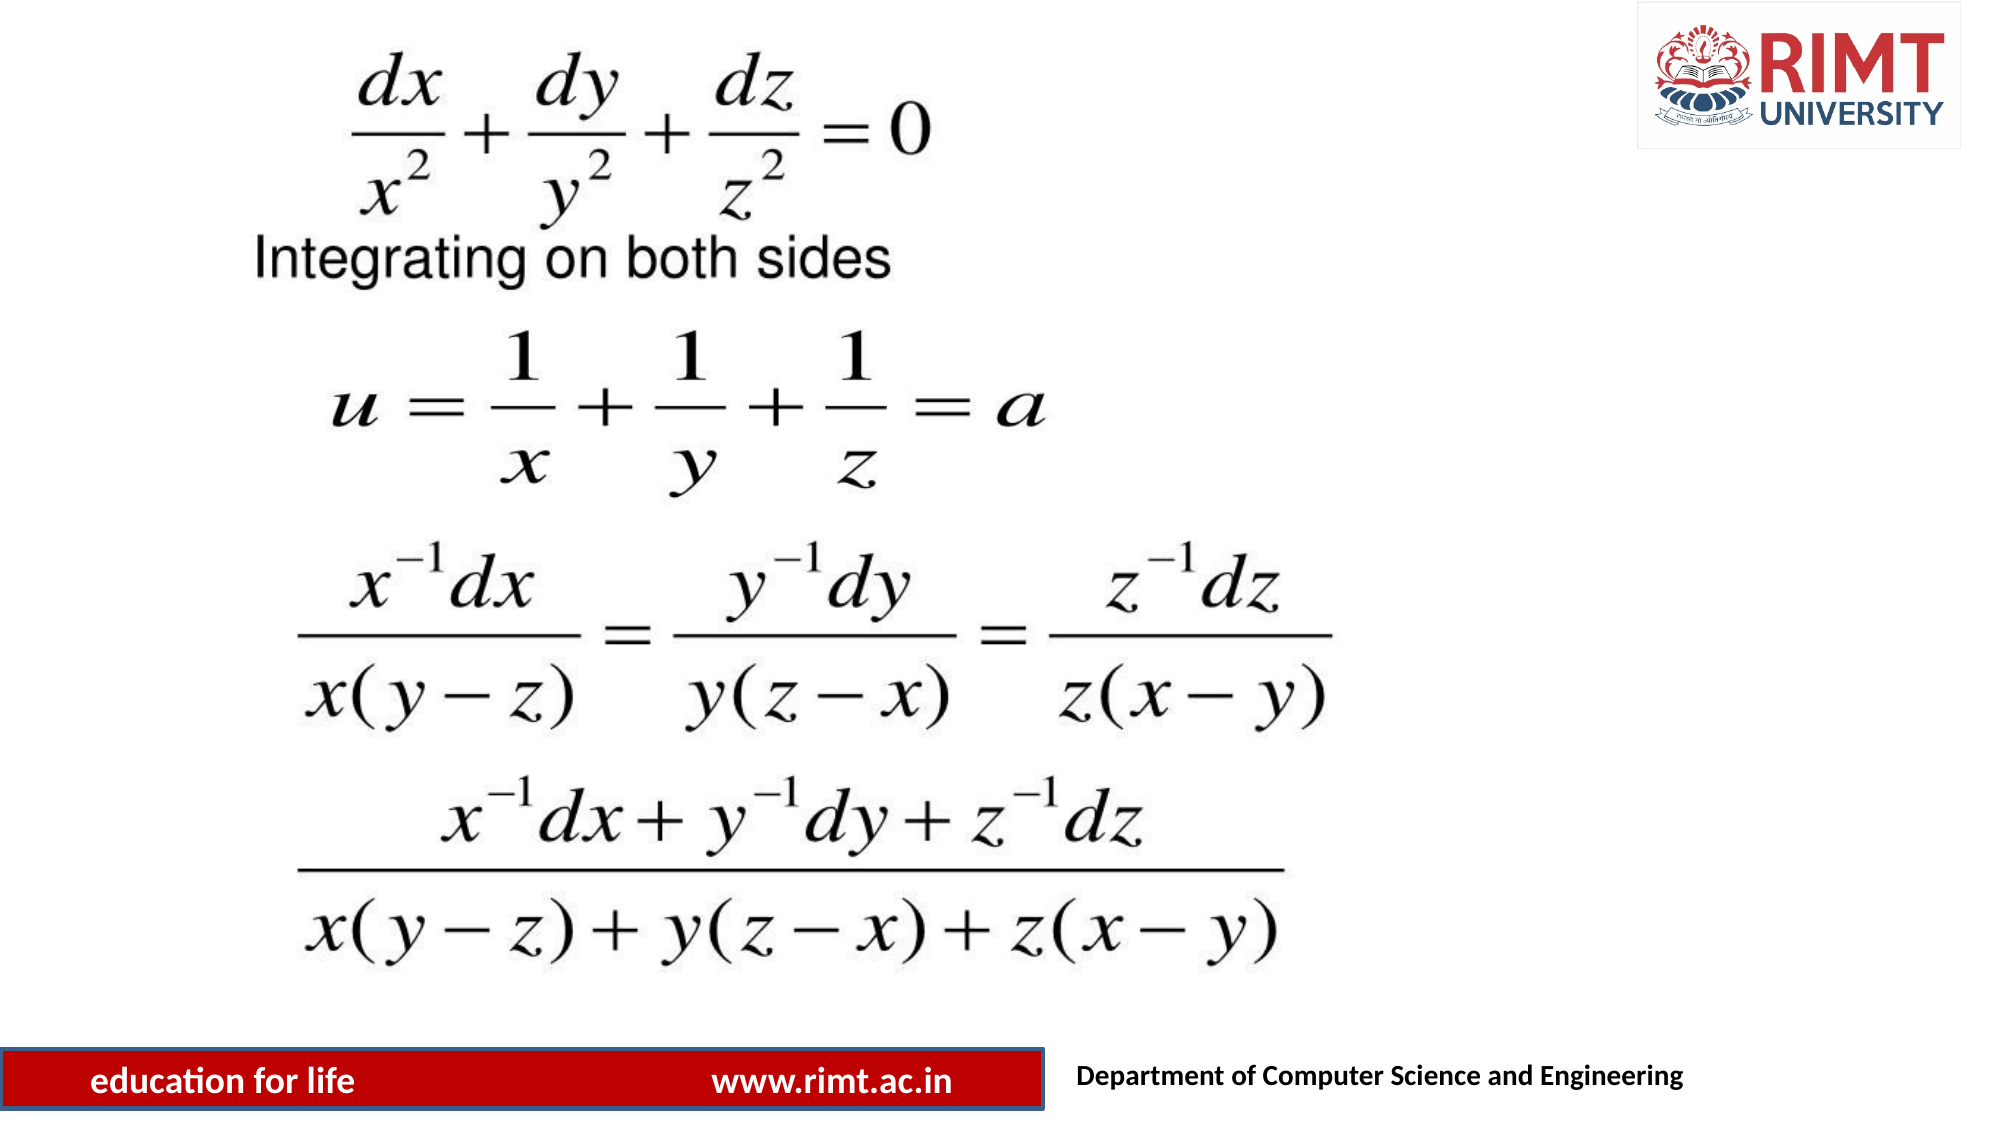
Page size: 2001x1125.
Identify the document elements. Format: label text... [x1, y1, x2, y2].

text_box education for life www.rimt.ac.in [0, 1047, 1045, 1111]
picture [1637, 1, 1961, 149]
text_box Department of Computer Science and Engineering [1042, 1044, 1718, 1104]
picture [296, 327, 1587, 985]
picture [249, 23, 1247, 294]
